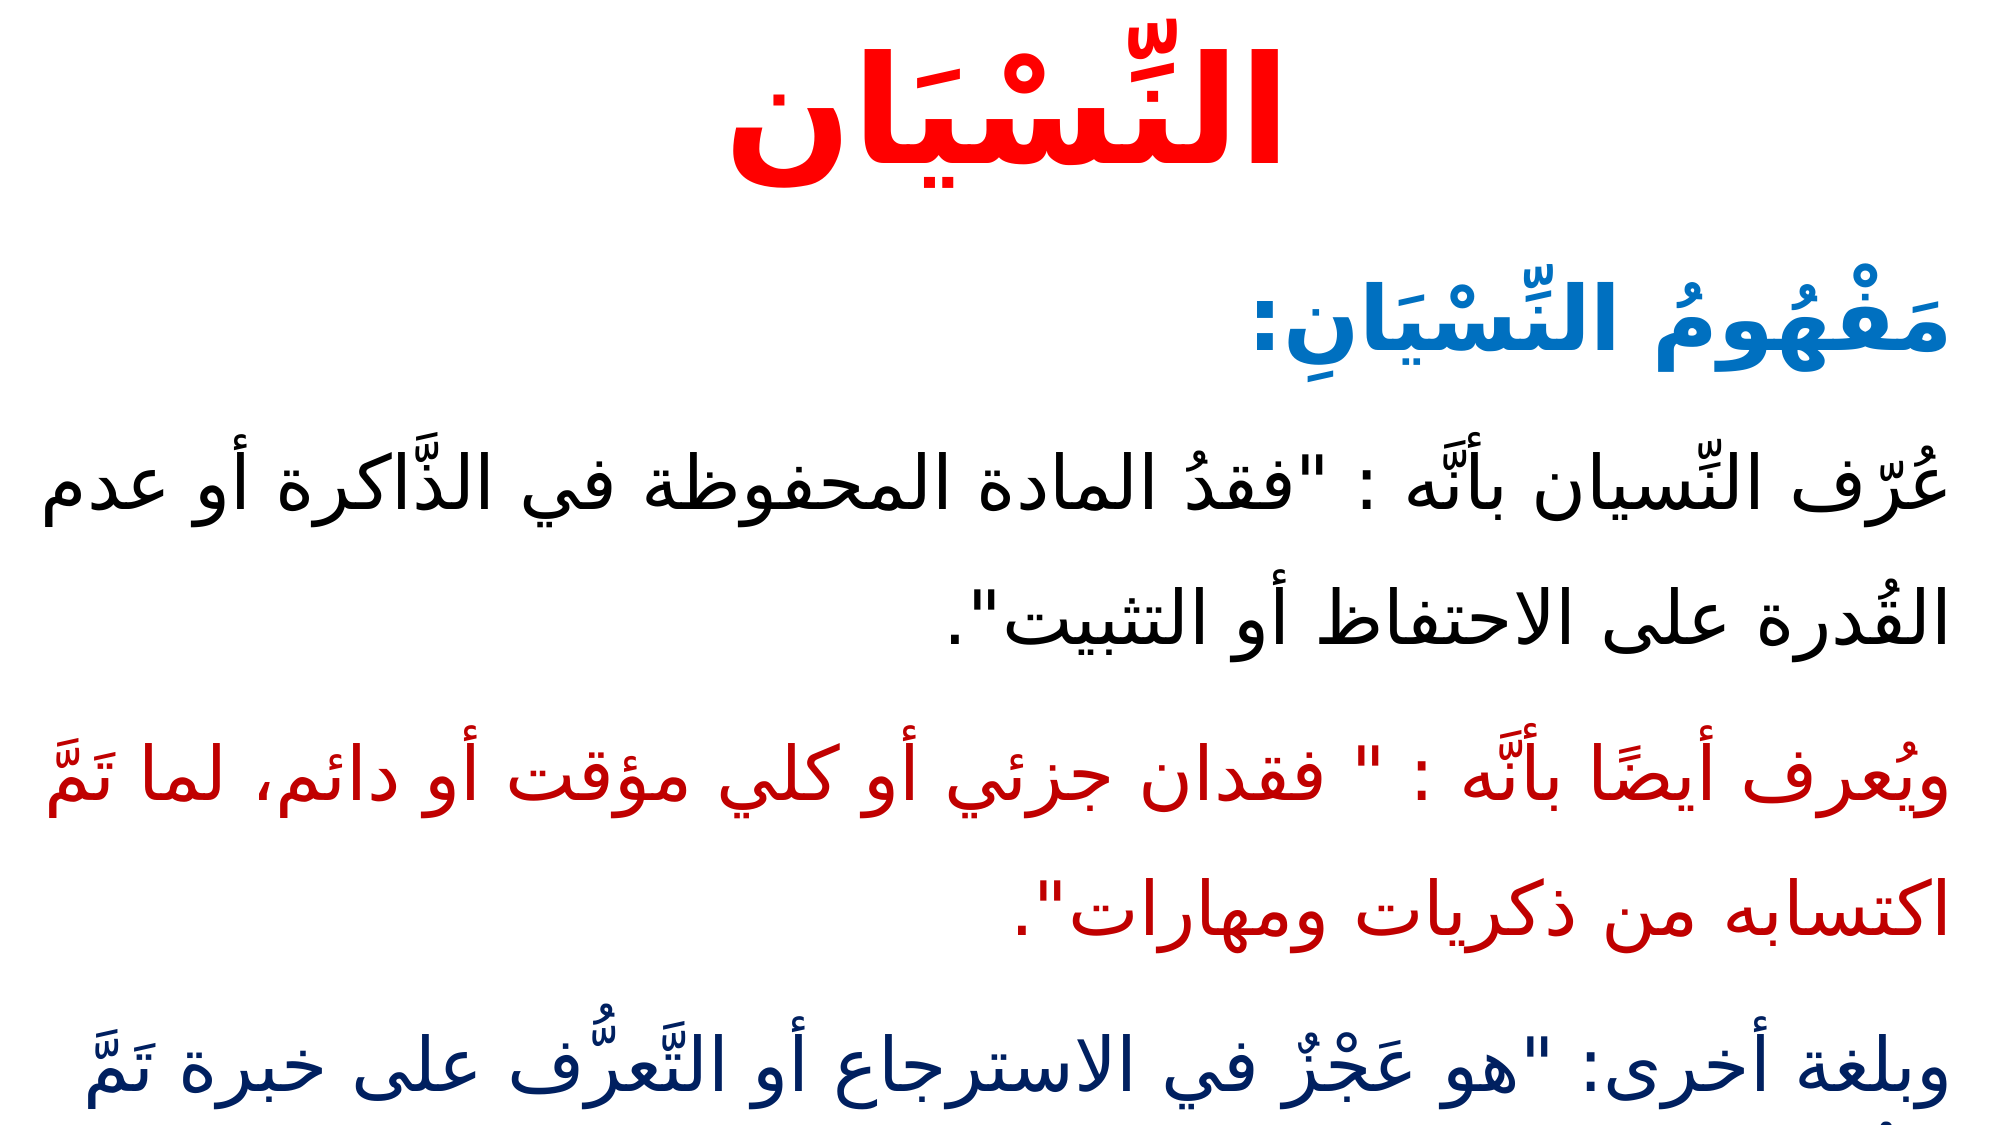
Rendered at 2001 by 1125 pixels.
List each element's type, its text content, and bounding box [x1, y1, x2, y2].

list مَفْهُومُ النِّسْيَانِ: عُرّف النِّسيان بأنَّه : "فقدُ المادة المحفوظة في الذَّاكرة أو عدم القُدرة على الاحتفاظ أو التثبيت". ويُعرف أيضًا بأنَّه : " فقدان جزئي أو كلي مؤقت أو دائم، لما تَمَّ اكتسابه من ذكريات ومهارات". وبلغة أخرى: "هو عَجْزٌ في الاسترجاع أو التَّعرُّف على خبرة تَمَّ تعلُّمها في زمن ماضٍ ". [24, 200, 1969, 1094]
title النِّسْيَان [34, 22, 1982, 207]
